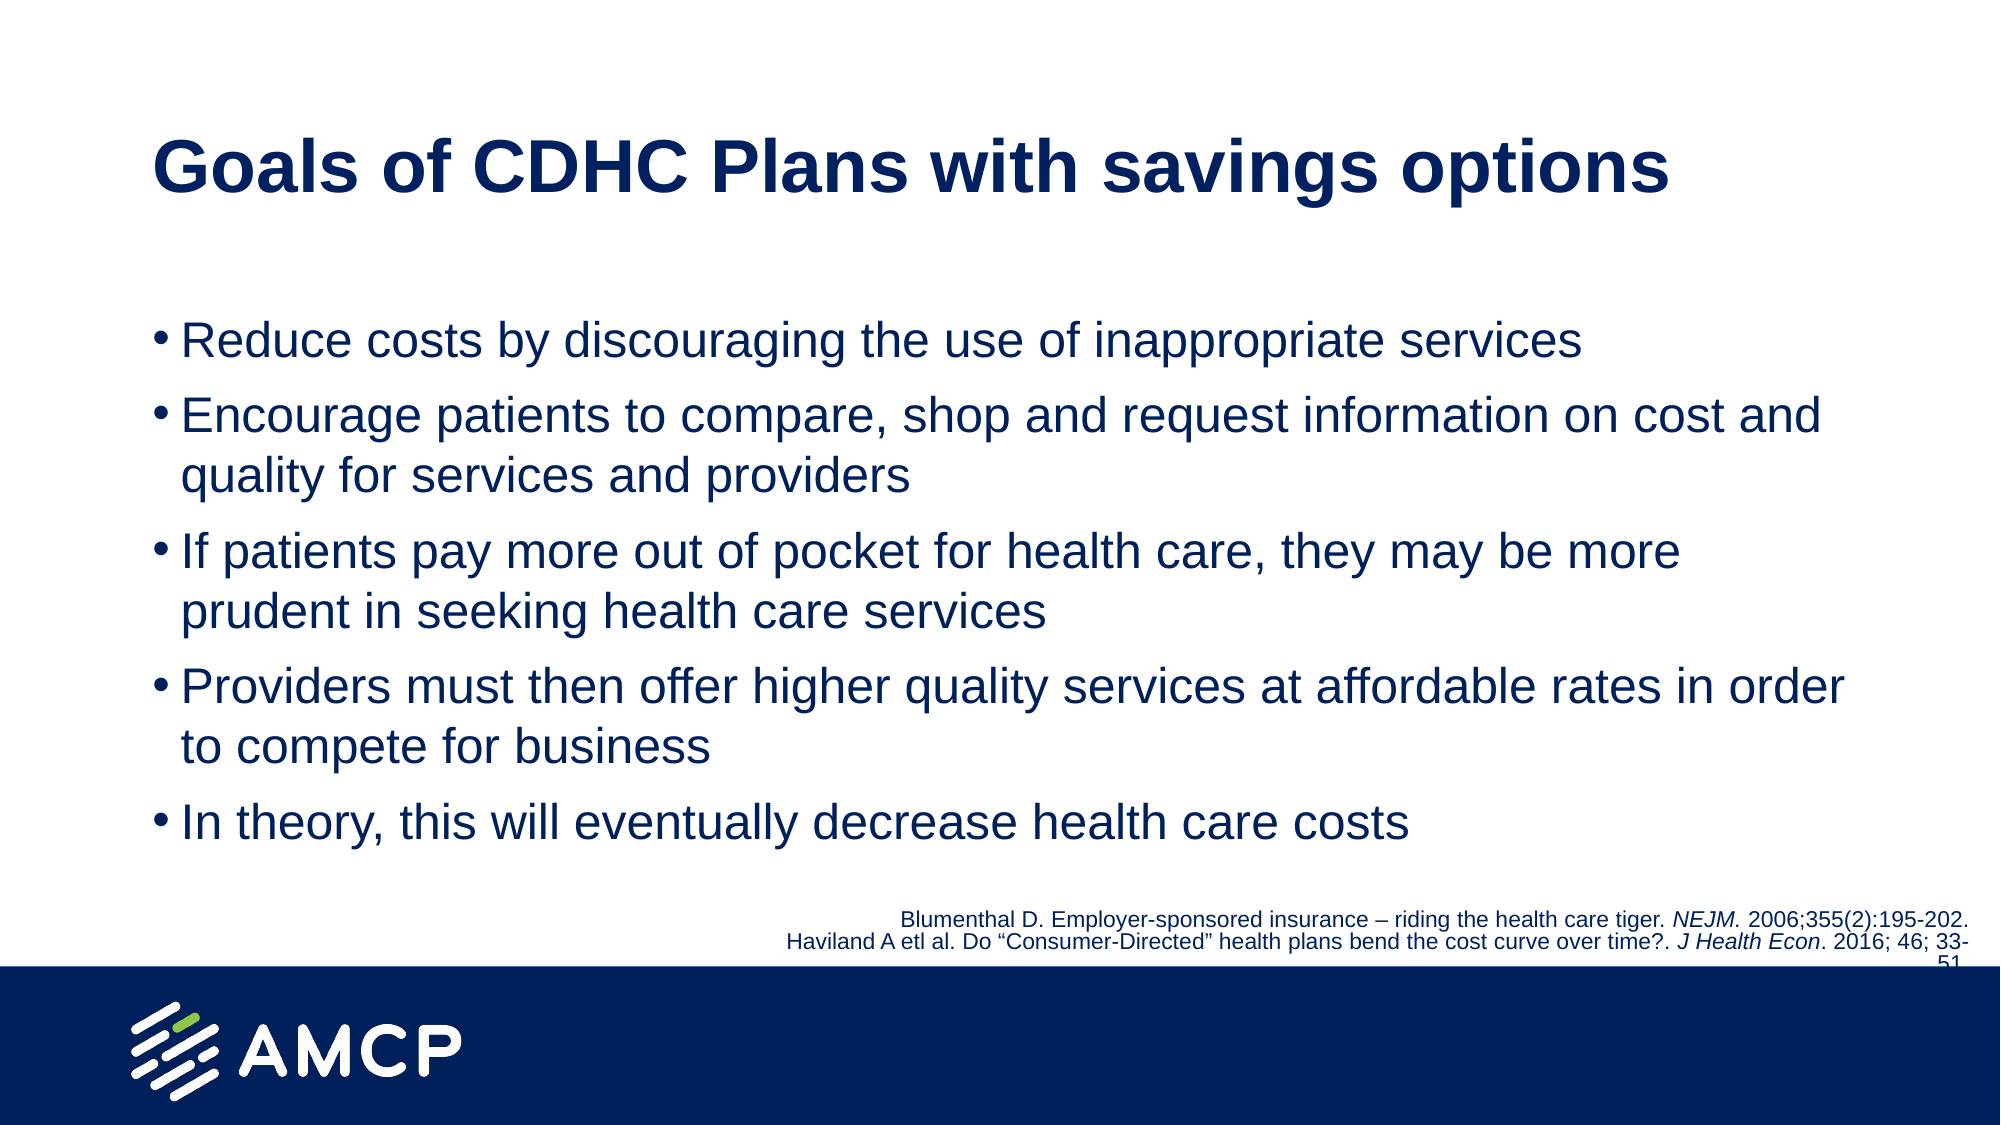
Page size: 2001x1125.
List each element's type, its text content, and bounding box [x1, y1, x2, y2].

list Reduce costs by discouraging the use of inappropriate services Encourage patients to compare, shop and request information on cost and quality for services and providers If patients pay more out of pocket for health care, they may be more prudent in seeking health care services Providers must then offer higher quality services at affordable rates in order to compete for business In theory, this will eventually decrease health care costs [137, 299, 1863, 940]
title Goals of CDHC Plans with savings options [137, 59, 1863, 278]
text_box Blumenthal D. Employer-sponsored insurance – riding the health care tiger. NEJM. 2006;355(2):195-202. Haviland A etl al. Do “Consumer-Directed” health plans bend the cost curve over time?. J Health Econ. 2016; 46; 33-51. [666, 902, 1985, 983]
picture [0, 666, 813, 1125]
